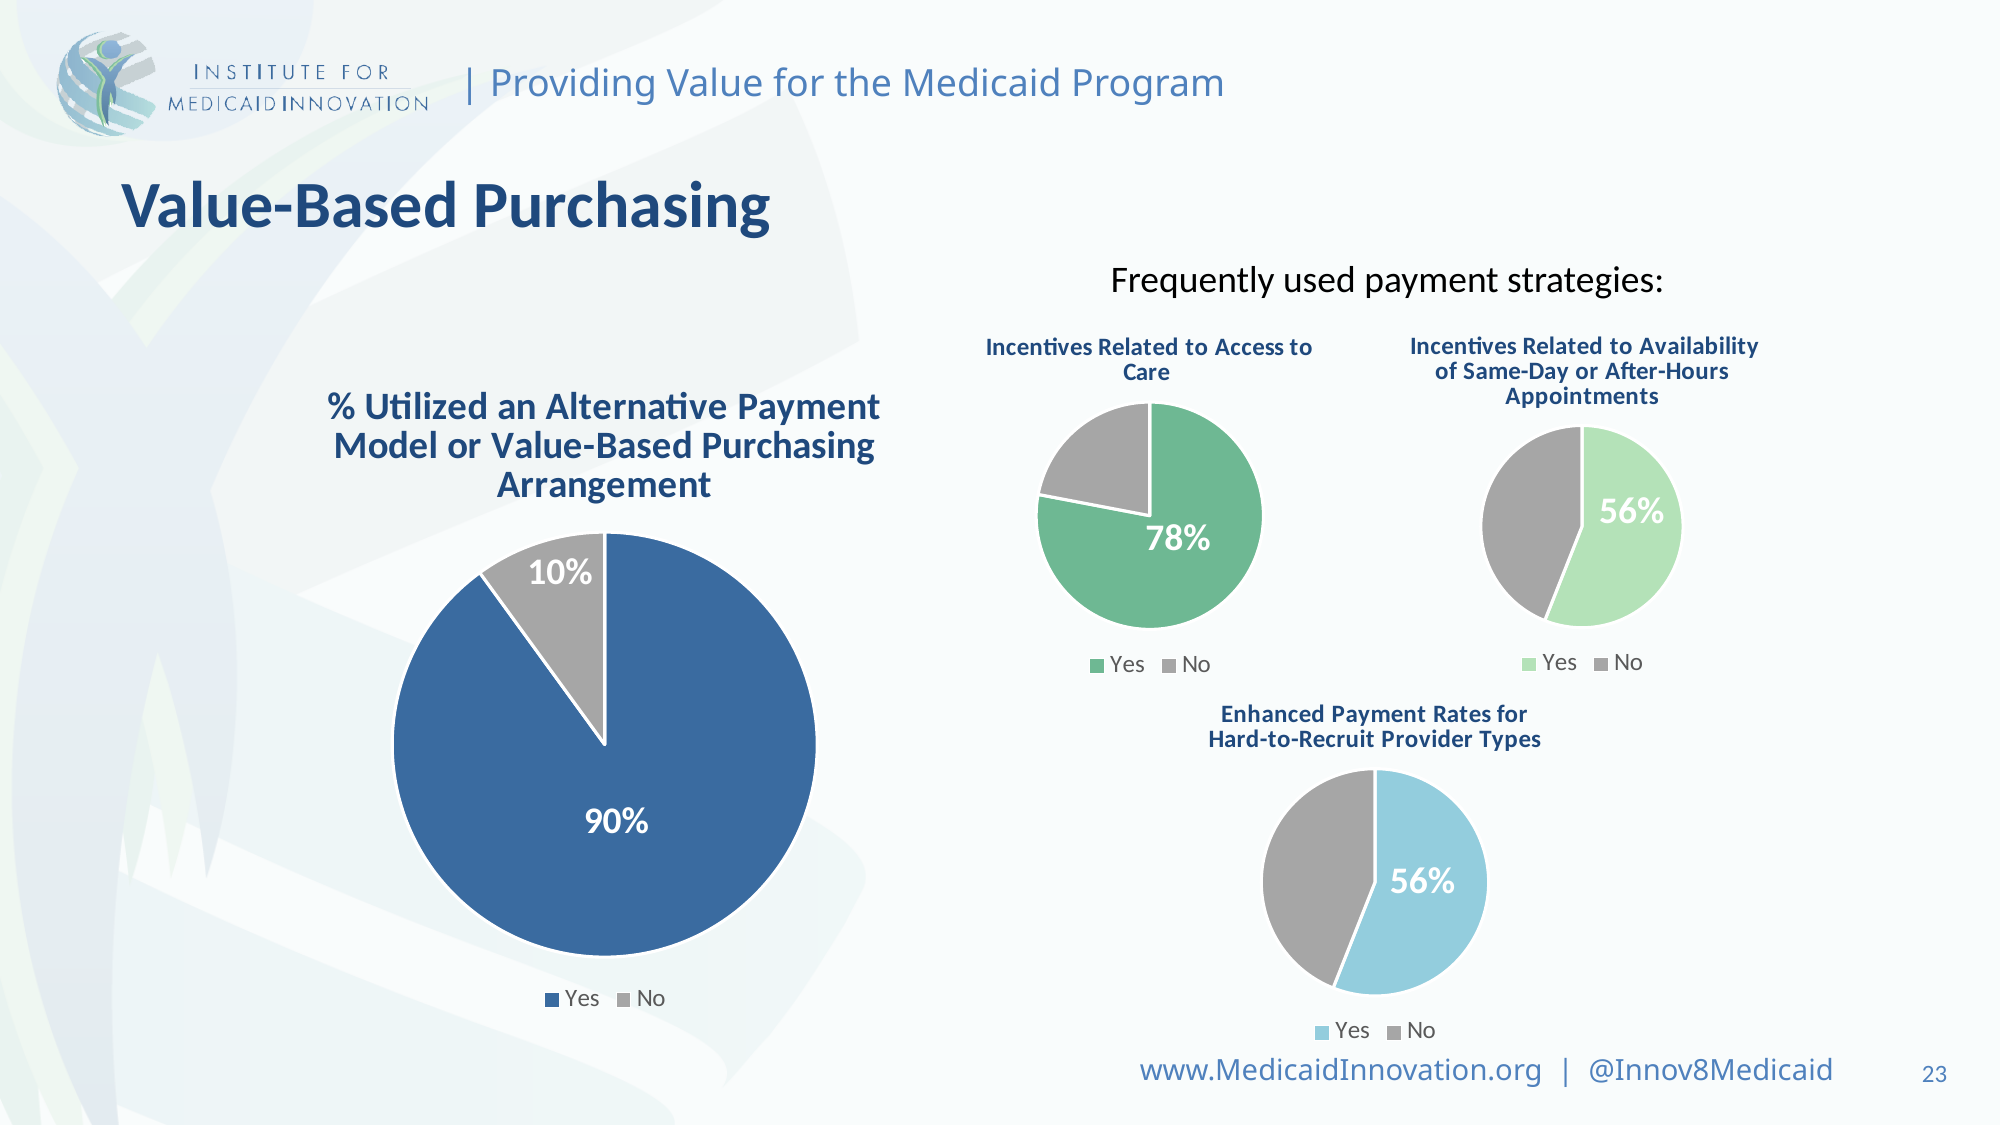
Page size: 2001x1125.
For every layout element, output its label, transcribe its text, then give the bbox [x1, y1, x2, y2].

chart [179, 312, 1821, 1052]
text_box www.MedicaidInnovation.org | @Innov8Medicaid [1125, 1043, 1900, 1125]
picture [38, 14, 442, 150]
text_box | Providing Value for the Medicaid Program [447, 51, 1363, 112]
text_box Frequently used payment strategies: [1076, 247, 1700, 308]
slide_number 23 [1495, 1042, 1963, 1103]
title Value-Based Purchasing [106, 153, 1894, 249]
